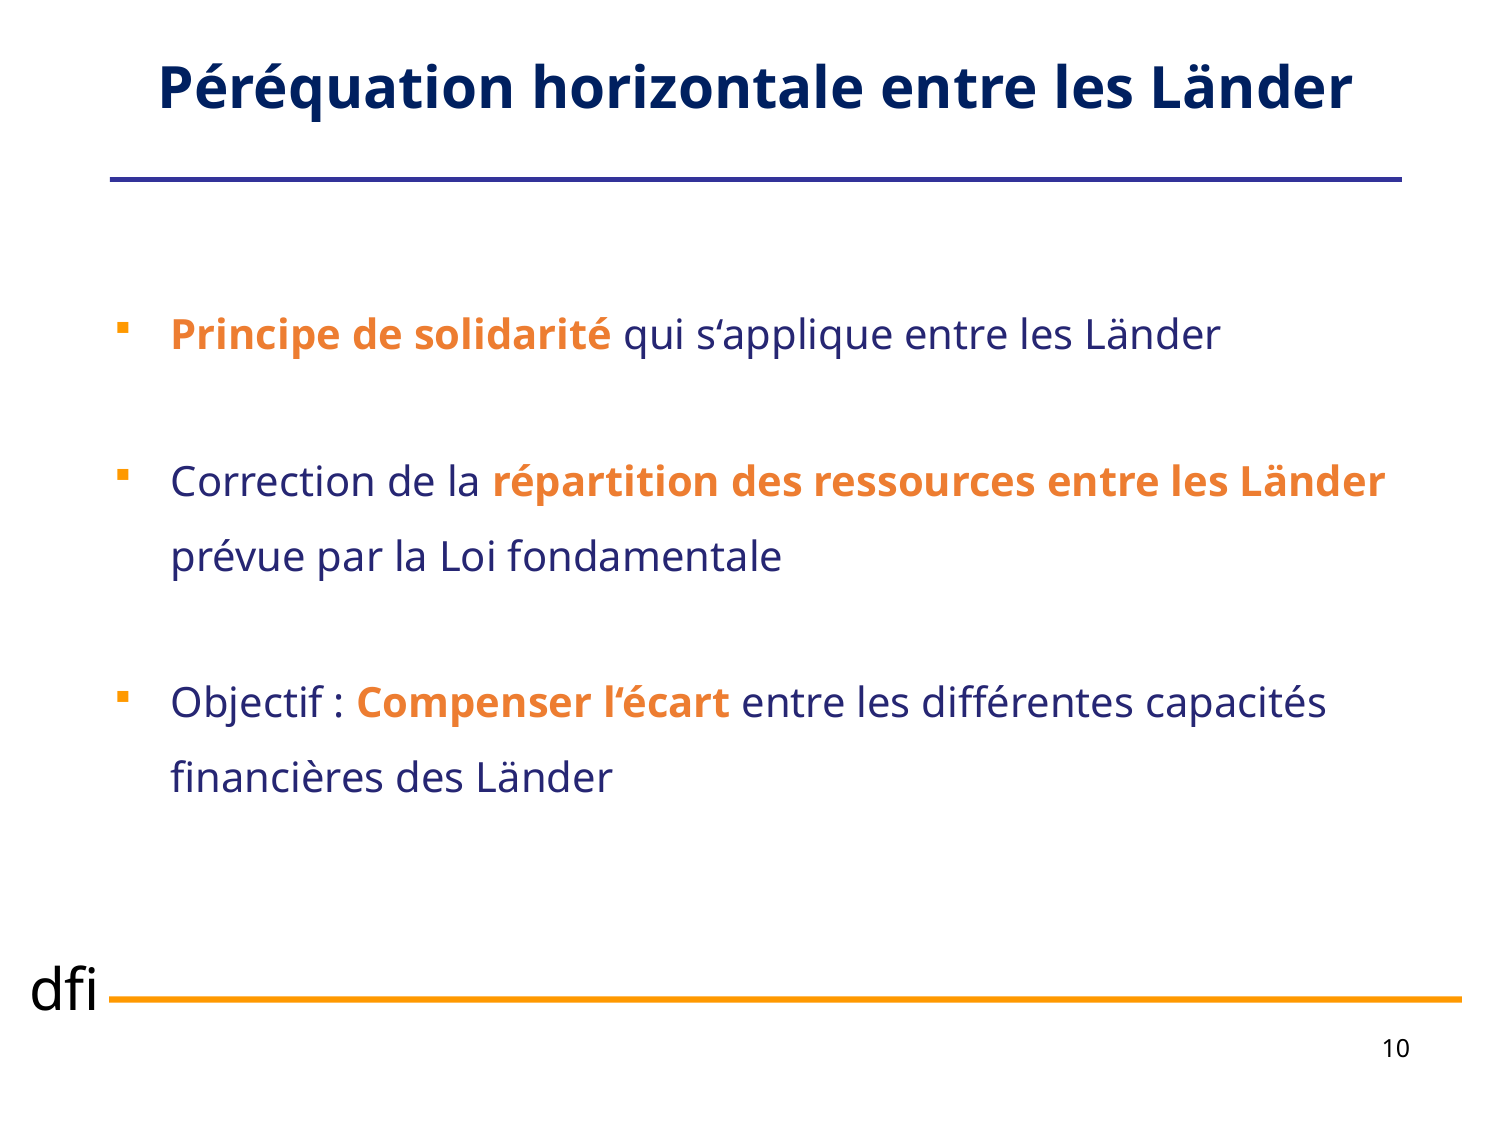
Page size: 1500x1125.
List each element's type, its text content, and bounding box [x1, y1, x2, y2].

title Péréquation horizontale entre les Länder [23, 23, 1489, 147]
text_box 10 [1210, 1024, 1425, 1103]
text_box Principe de solidarité qui s‘applique entre les Länder Correction de la répartition des ressources entre les Länder prévue par la Loi fondamentale Objectif : Compenser l‘écart entre les différentes capacités financières des Länder [99, 275, 1413, 809]
